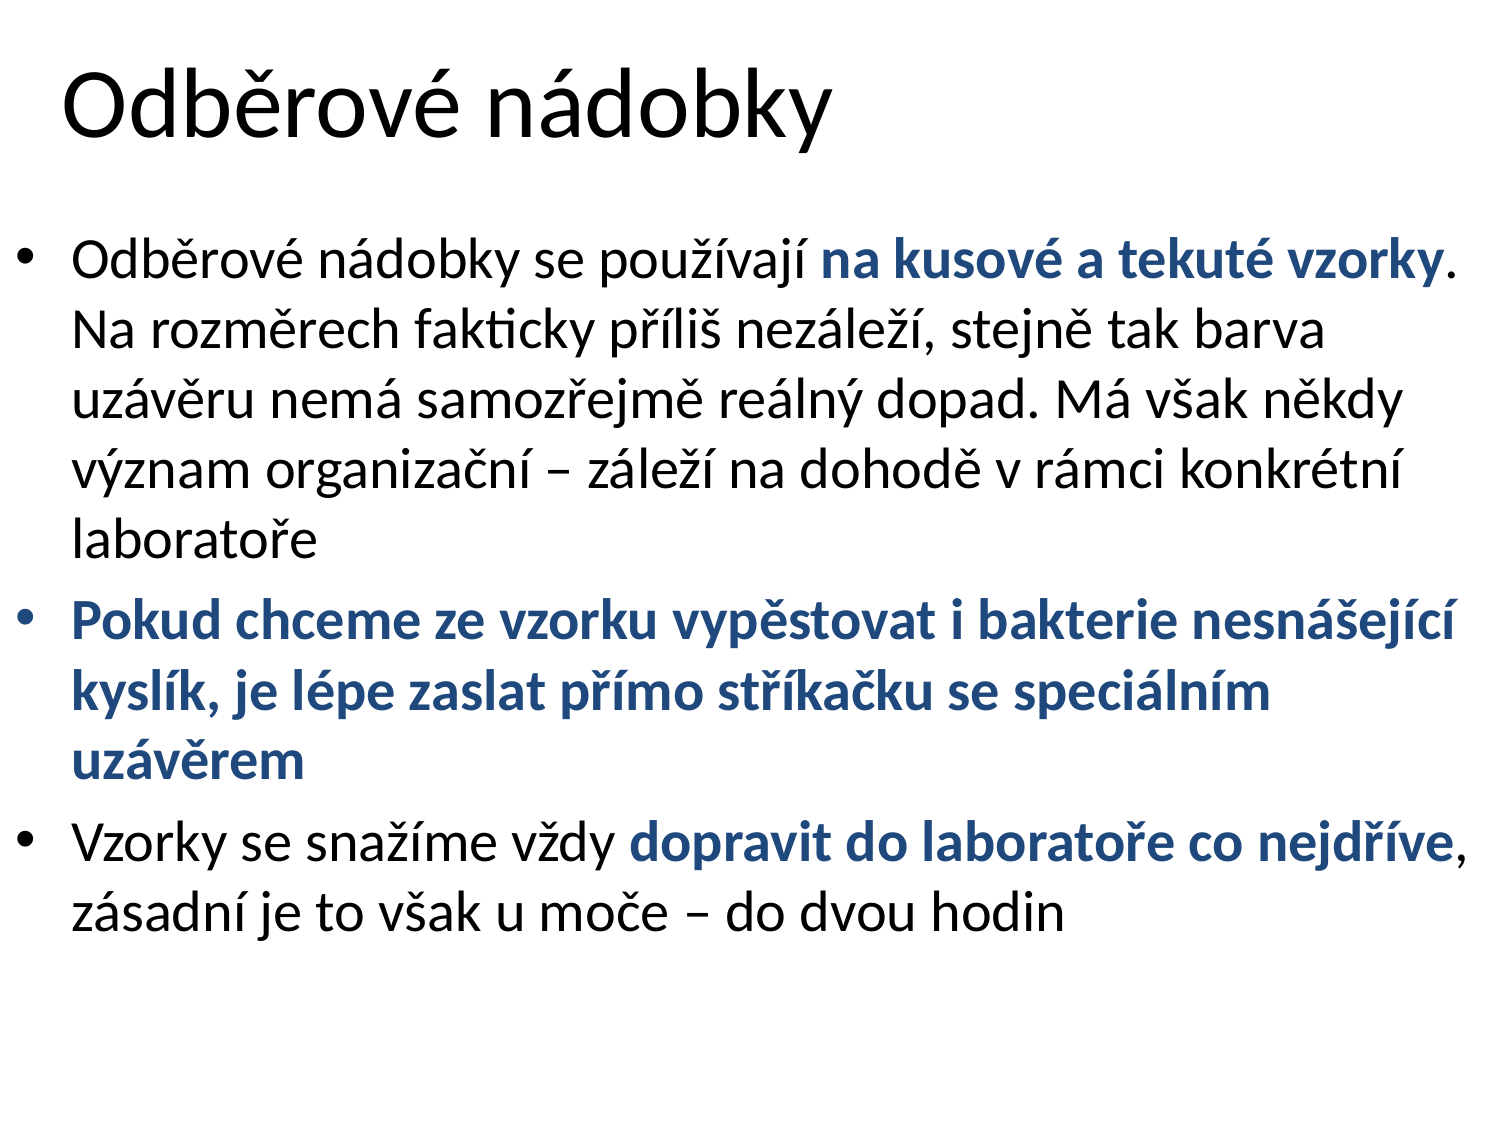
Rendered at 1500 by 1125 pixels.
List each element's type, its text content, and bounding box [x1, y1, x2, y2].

title Odběrové nádobky [46, 0, 1172, 196]
list Odběrové nádobky se používají na kusové a tekuté vzorky. Na rozměrech fakticky příliš nezáleží, stejně tak barva uzávěru nemá samozřejmě reálný dopad. Má však někdy význam organizační – záleží na dohodě v rámci konkrétní laboratoře Pokud chceme ze vzorku vypěstovat i bakterie nesnášející kyslík, je lépe zaslat přímo stříkačku se speciálním uzávěrem Vzorky se snažíme vždy dopravit do laboratoře co nejdříve, zásadní je to však u moče – do dvou hodin [0, 212, 1500, 1038]
